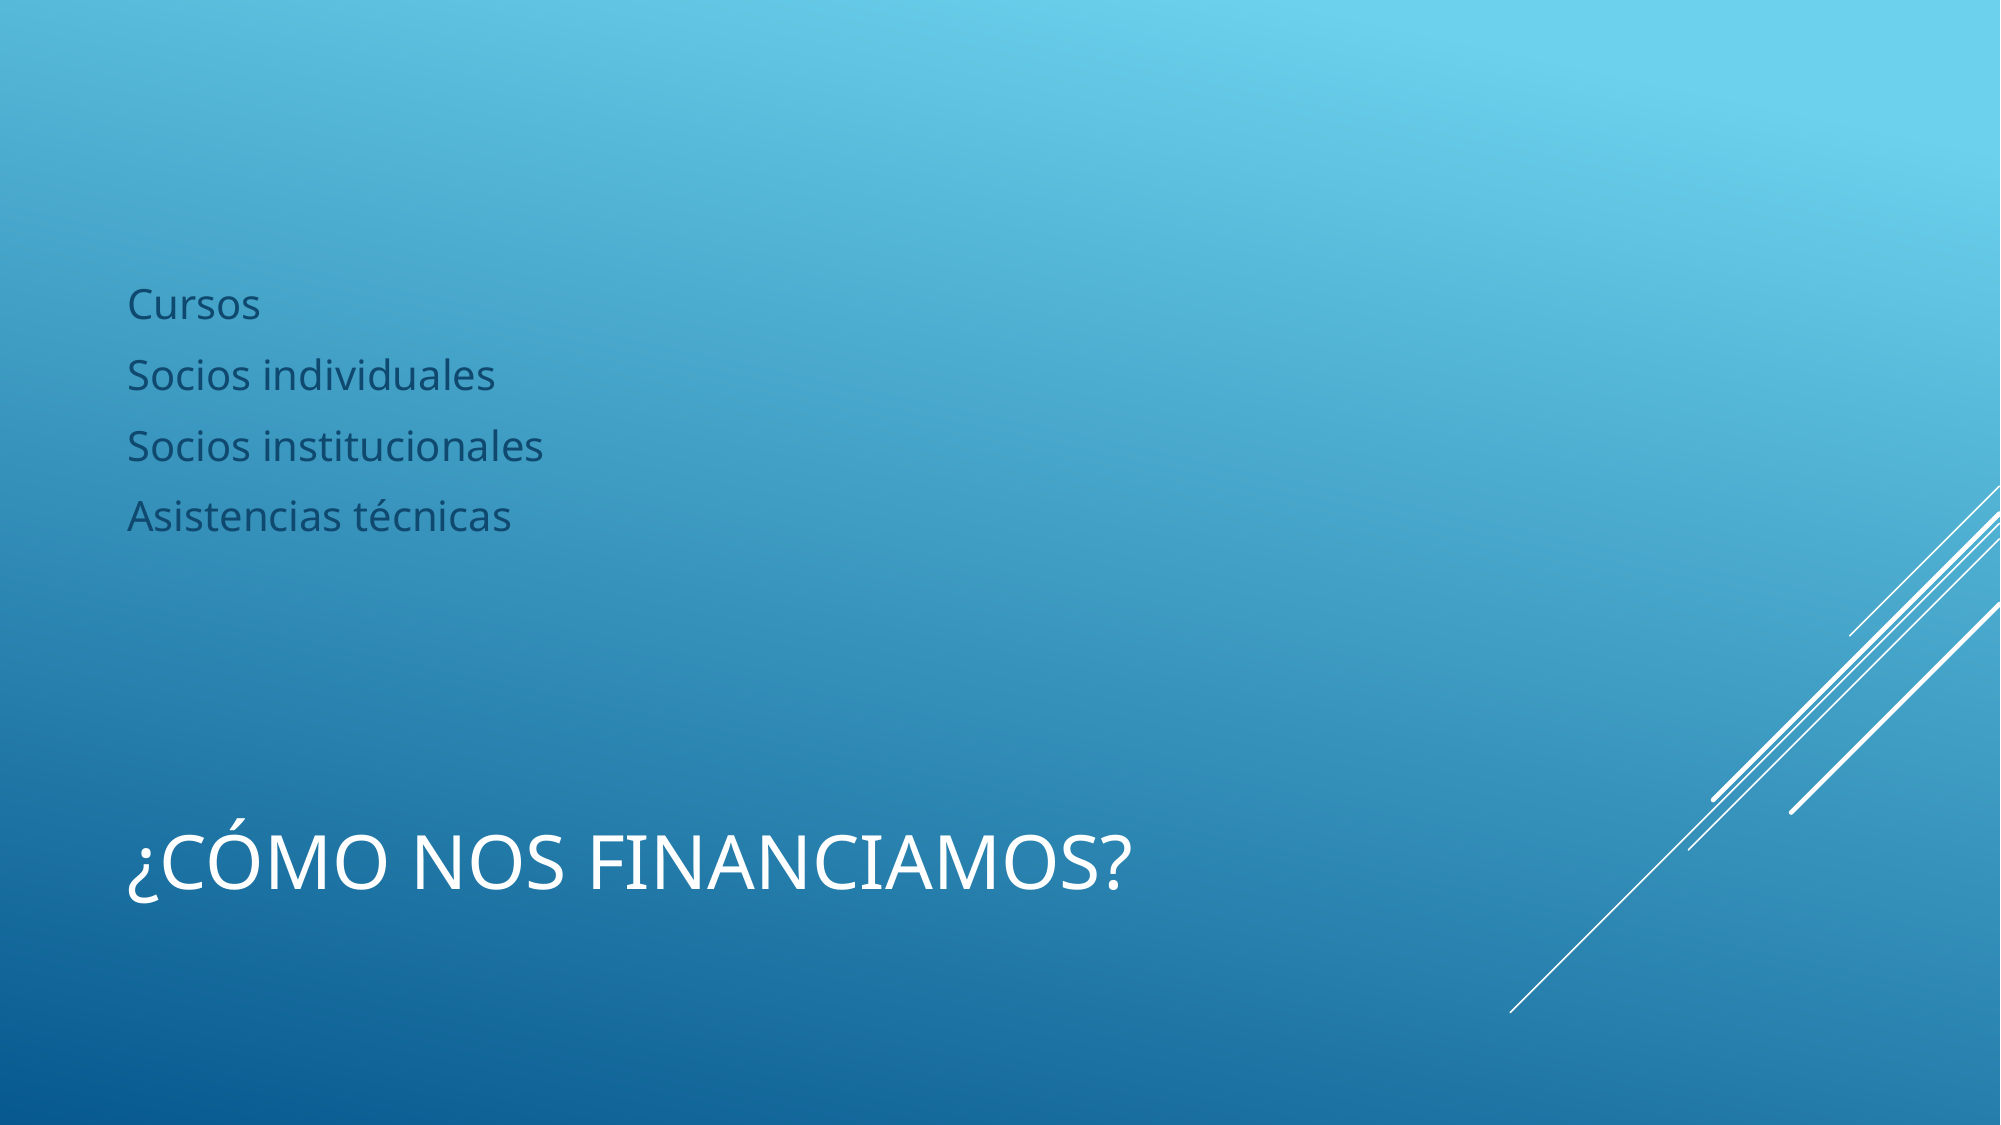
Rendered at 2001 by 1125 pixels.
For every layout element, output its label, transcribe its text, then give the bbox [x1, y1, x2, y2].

list Cursos Socios individuales Socios institucionales Asistencias técnicas [112, 112, 1513, 706]
title ¿Cómo nos financiamos? [112, 736, 1513, 984]
